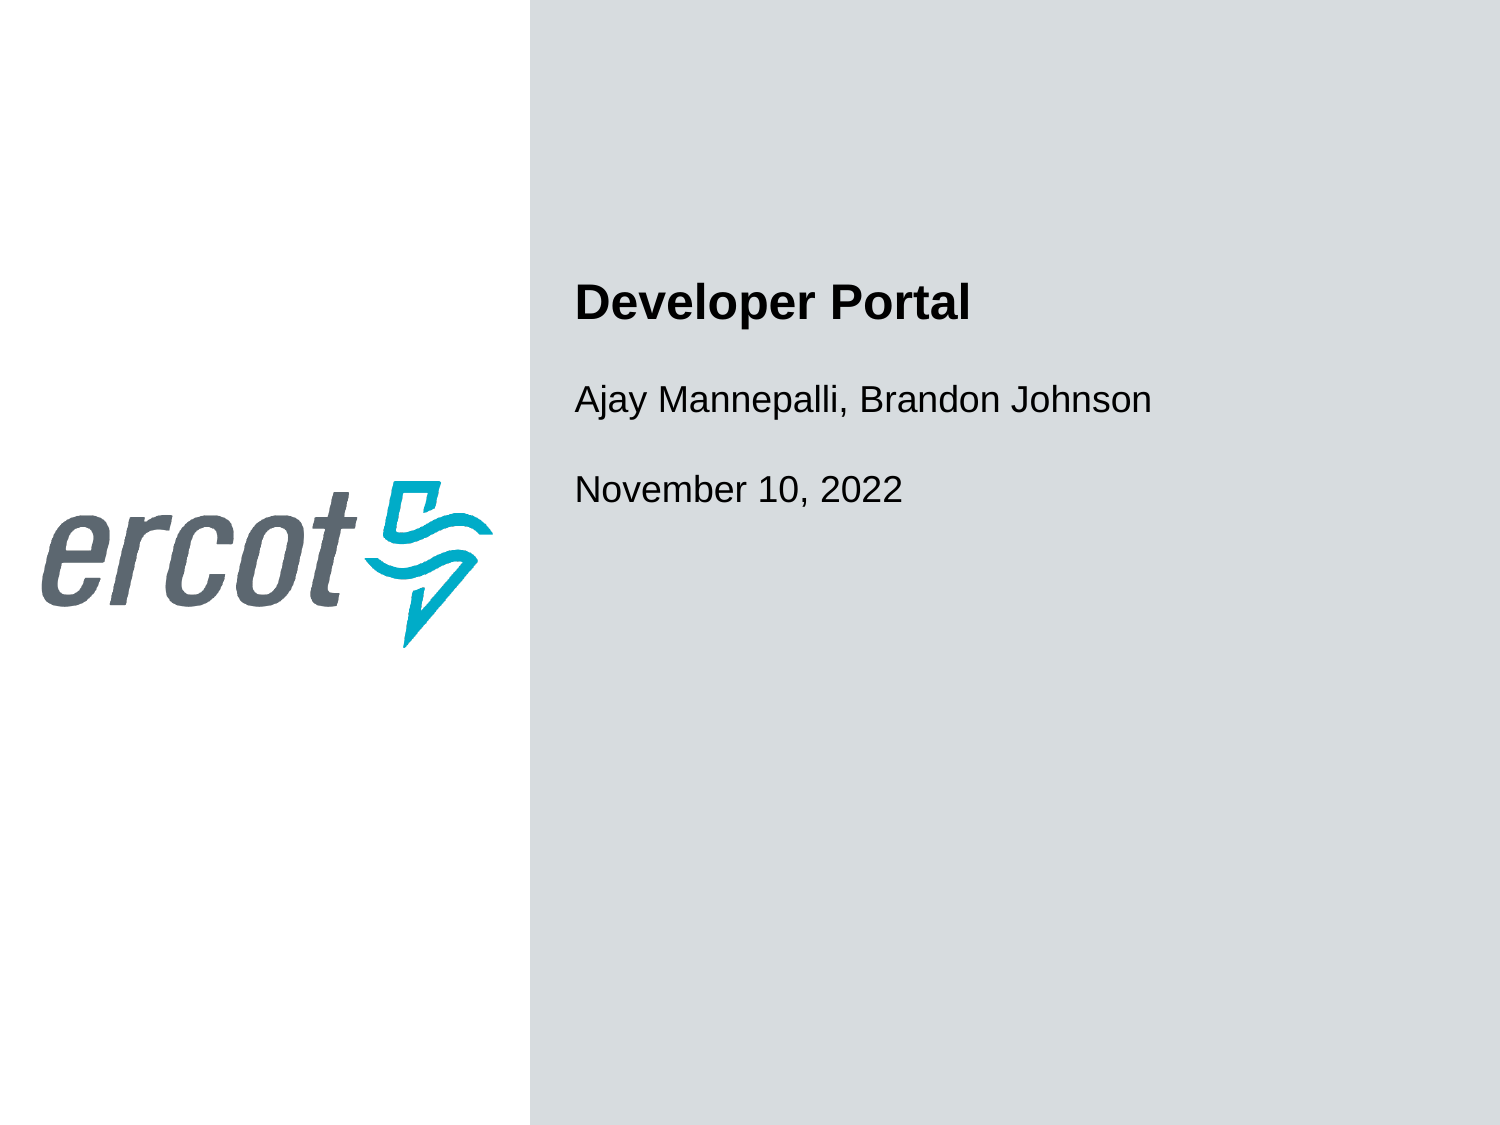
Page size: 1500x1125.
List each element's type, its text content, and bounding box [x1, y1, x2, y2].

text_box Developer Portal Ajay Mannepalli, Brandon Johnson November 10, 2022 [559, 262, 1486, 608]
picture [32, 471, 501, 654]
